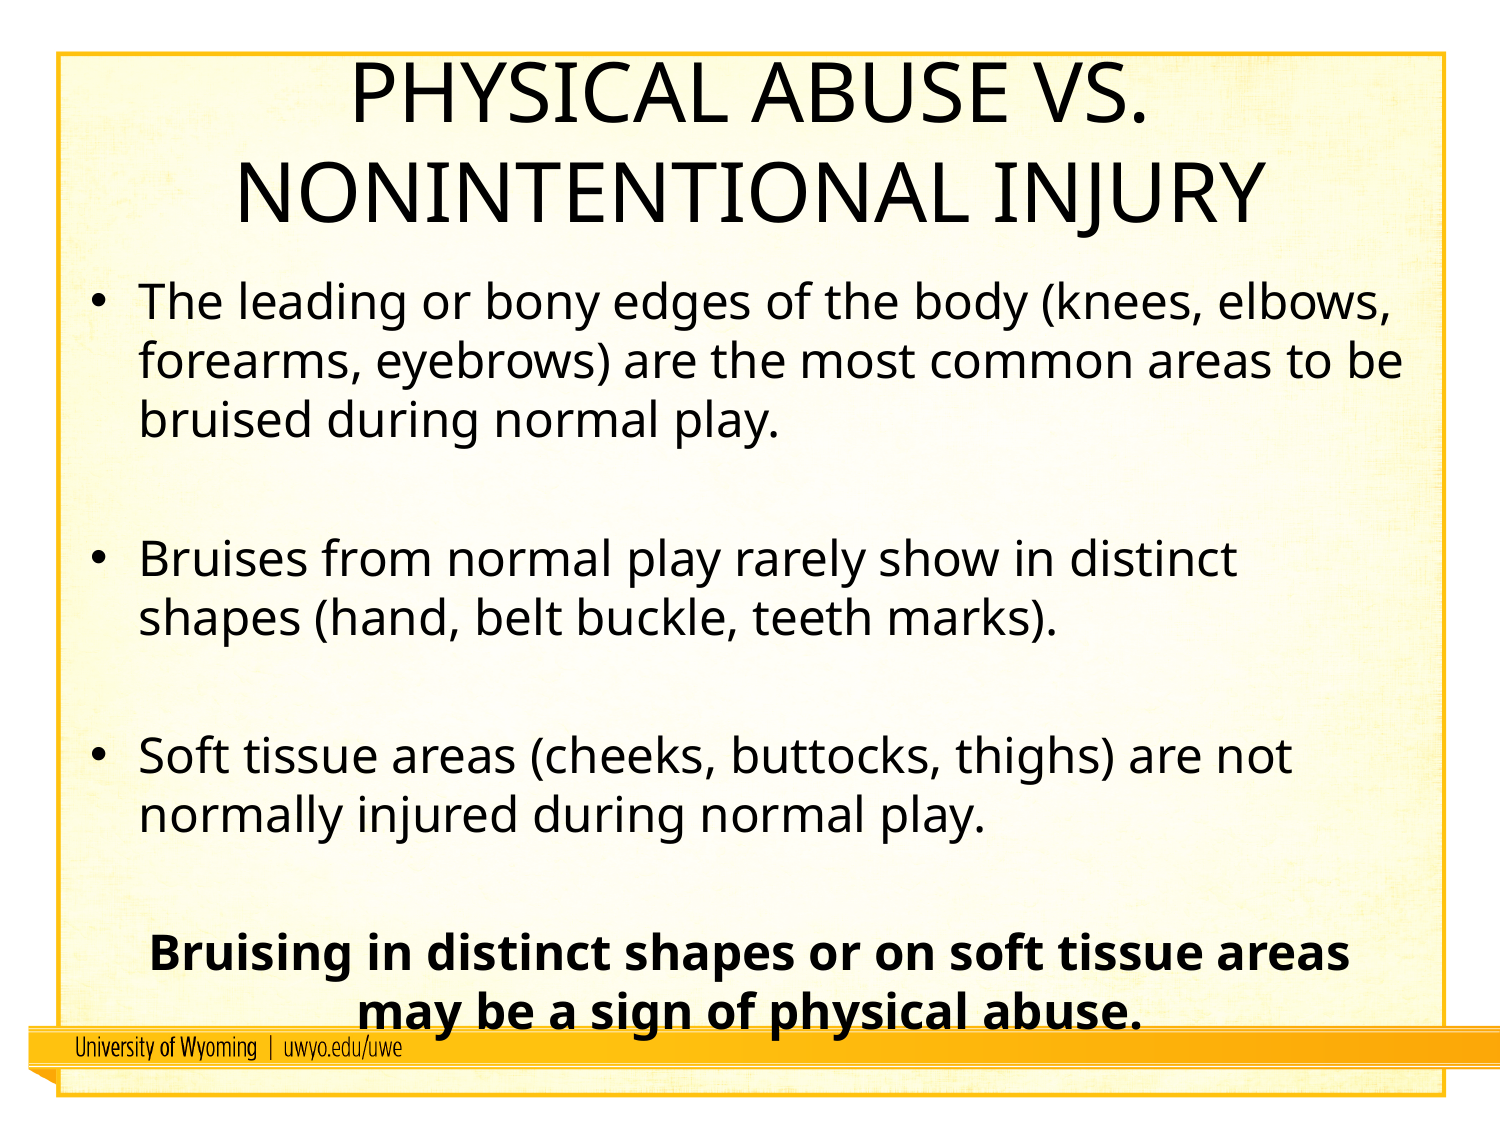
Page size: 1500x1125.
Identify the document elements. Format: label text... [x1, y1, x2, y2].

list The leading or bony edges of the body (knees, elbows, forearms, eyebrows) are the most common areas to be bruised during normal play. Bruises from normal play rarely show in distinct shapes (hand, belt buckle, teeth marks). Soft tissue areas (cheeks, buttocks, thighs) are not normally injured during normal play. Bruising in distinct shapes or on soft tissue areas may be a sign of physical abuse. [75, 262, 1425, 1050]
title Physical Abuse vs. Nonintentional Injury [75, 45, 1425, 233]
picture [0, 0, 1500, 1125]
